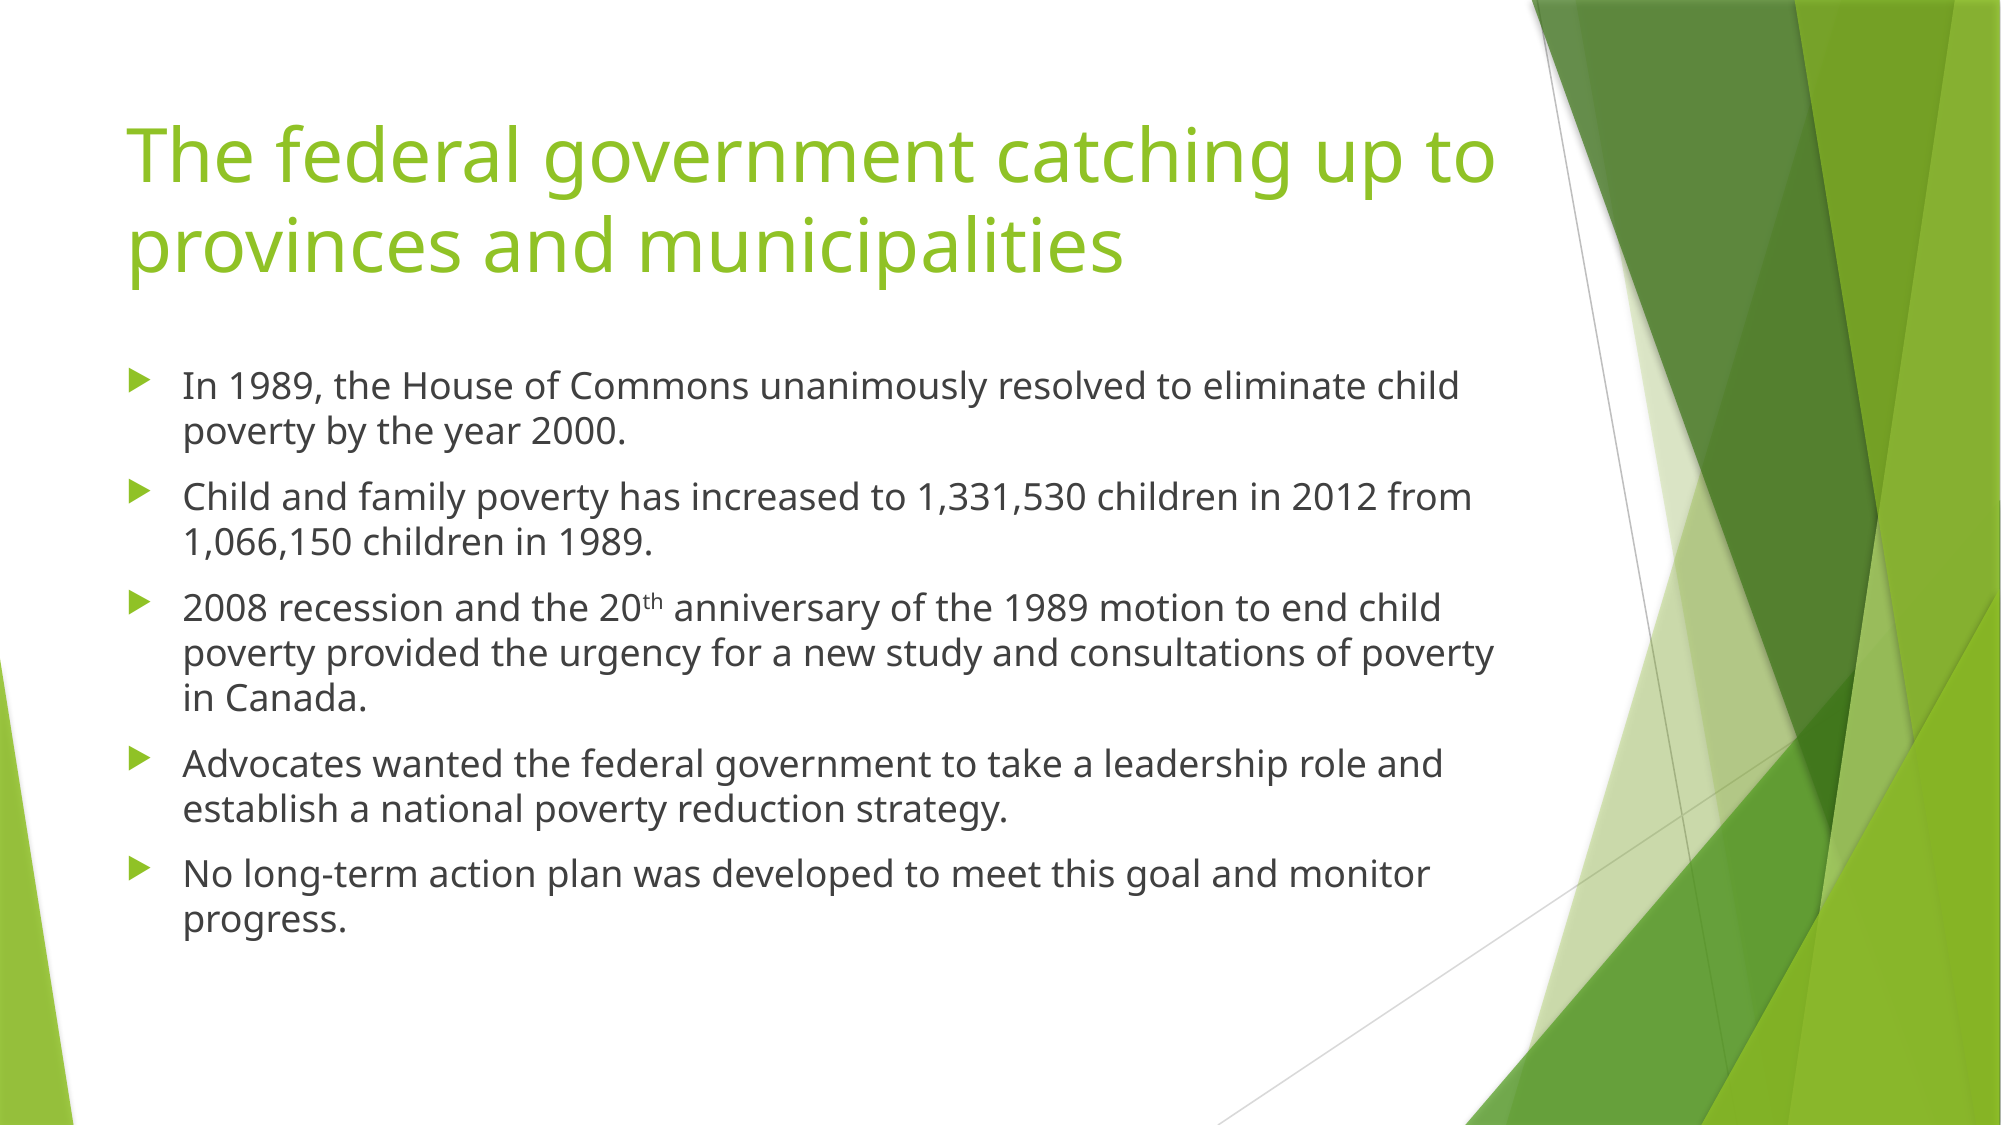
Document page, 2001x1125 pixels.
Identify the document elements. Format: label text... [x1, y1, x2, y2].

title The federal government catching up to provinces and municipalities [111, 99, 1522, 317]
list In 1989, the House of Commons unanimously resolved to eliminate child poverty by the year 2000. Child and family poverty has increased to 1,331,530 children in 2012 from 1,066,150 children in 1989. 2008 recession and the 20th anniversary of the 1989 motion to end child poverty provided the urgency for a new study and consultations of poverty in Canada. Advocates wanted the federal government to take a leadership role and establish a national poverty reduction strategy. No long-term action plan was developed to meet this goal and monitor progress. [111, 354, 1522, 992]
